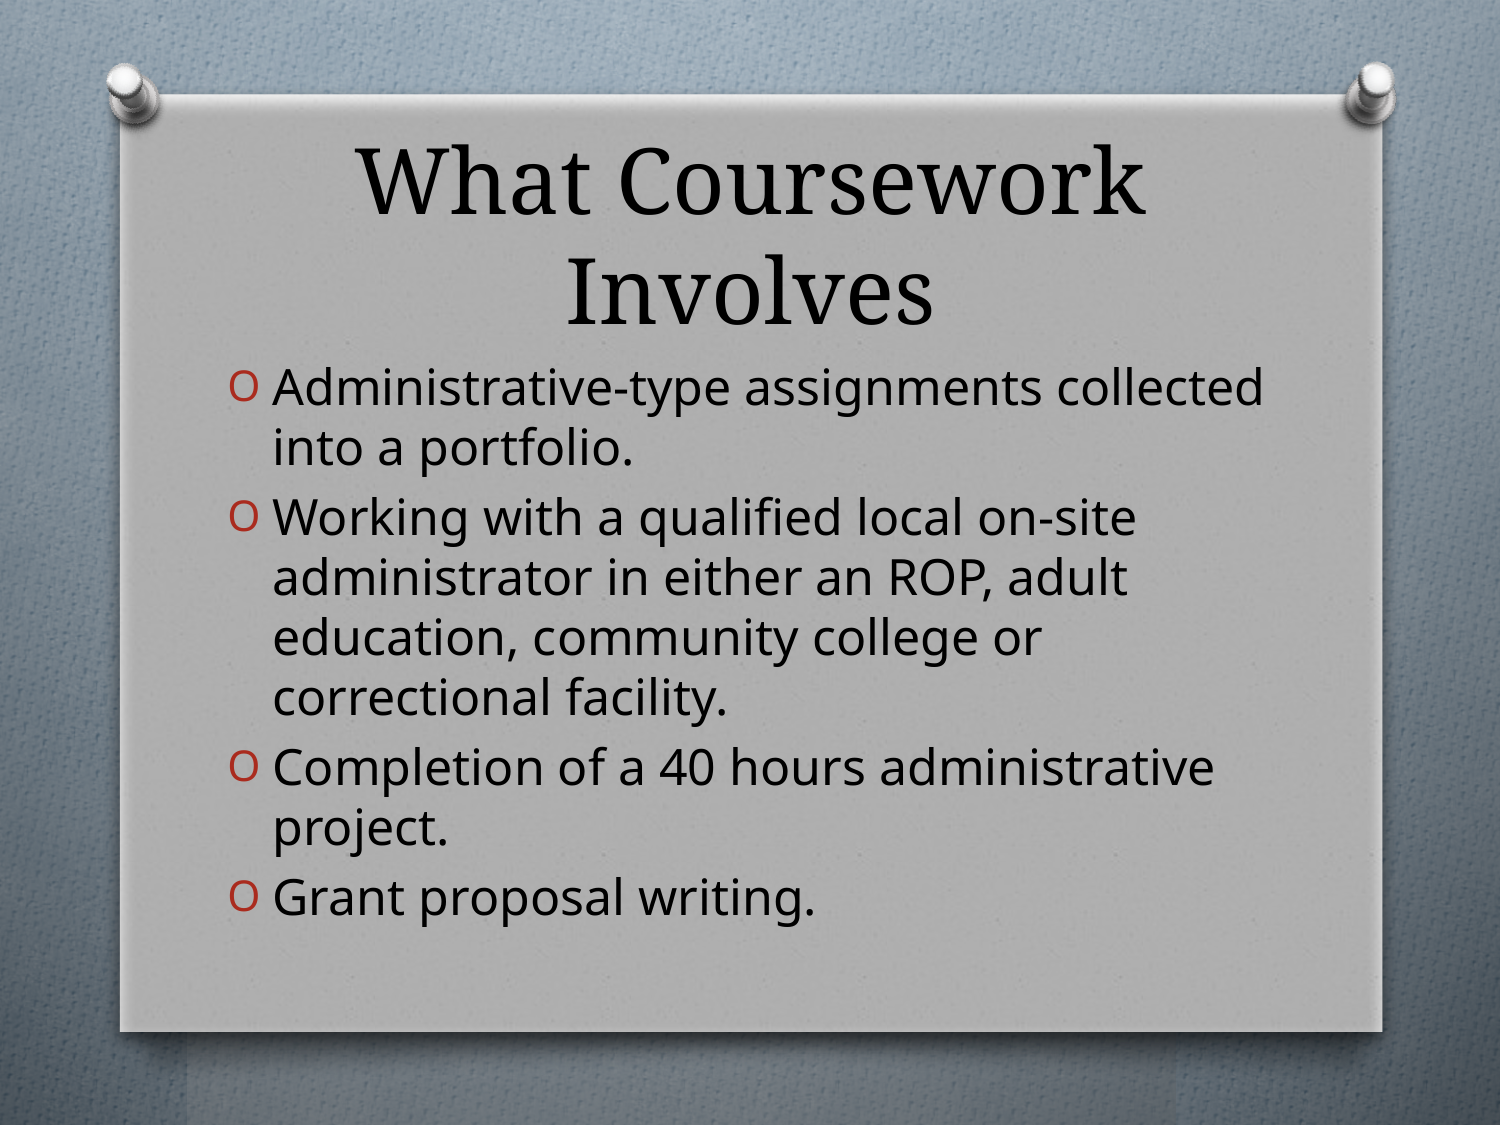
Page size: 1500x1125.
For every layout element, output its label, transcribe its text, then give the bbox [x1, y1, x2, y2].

picture [75, 29, 198, 153]
picture [1317, 35, 1439, 156]
list Administrative-type assignments collected into a portfolio. Working with a qualified local on-site administrator in either an ROP, adult education, community college or correctional facility. Completion of a 40 hours administrative project. Grant proposal writing. [212, 347, 1300, 939]
title What Coursework Involves [179, 134, 1323, 332]
